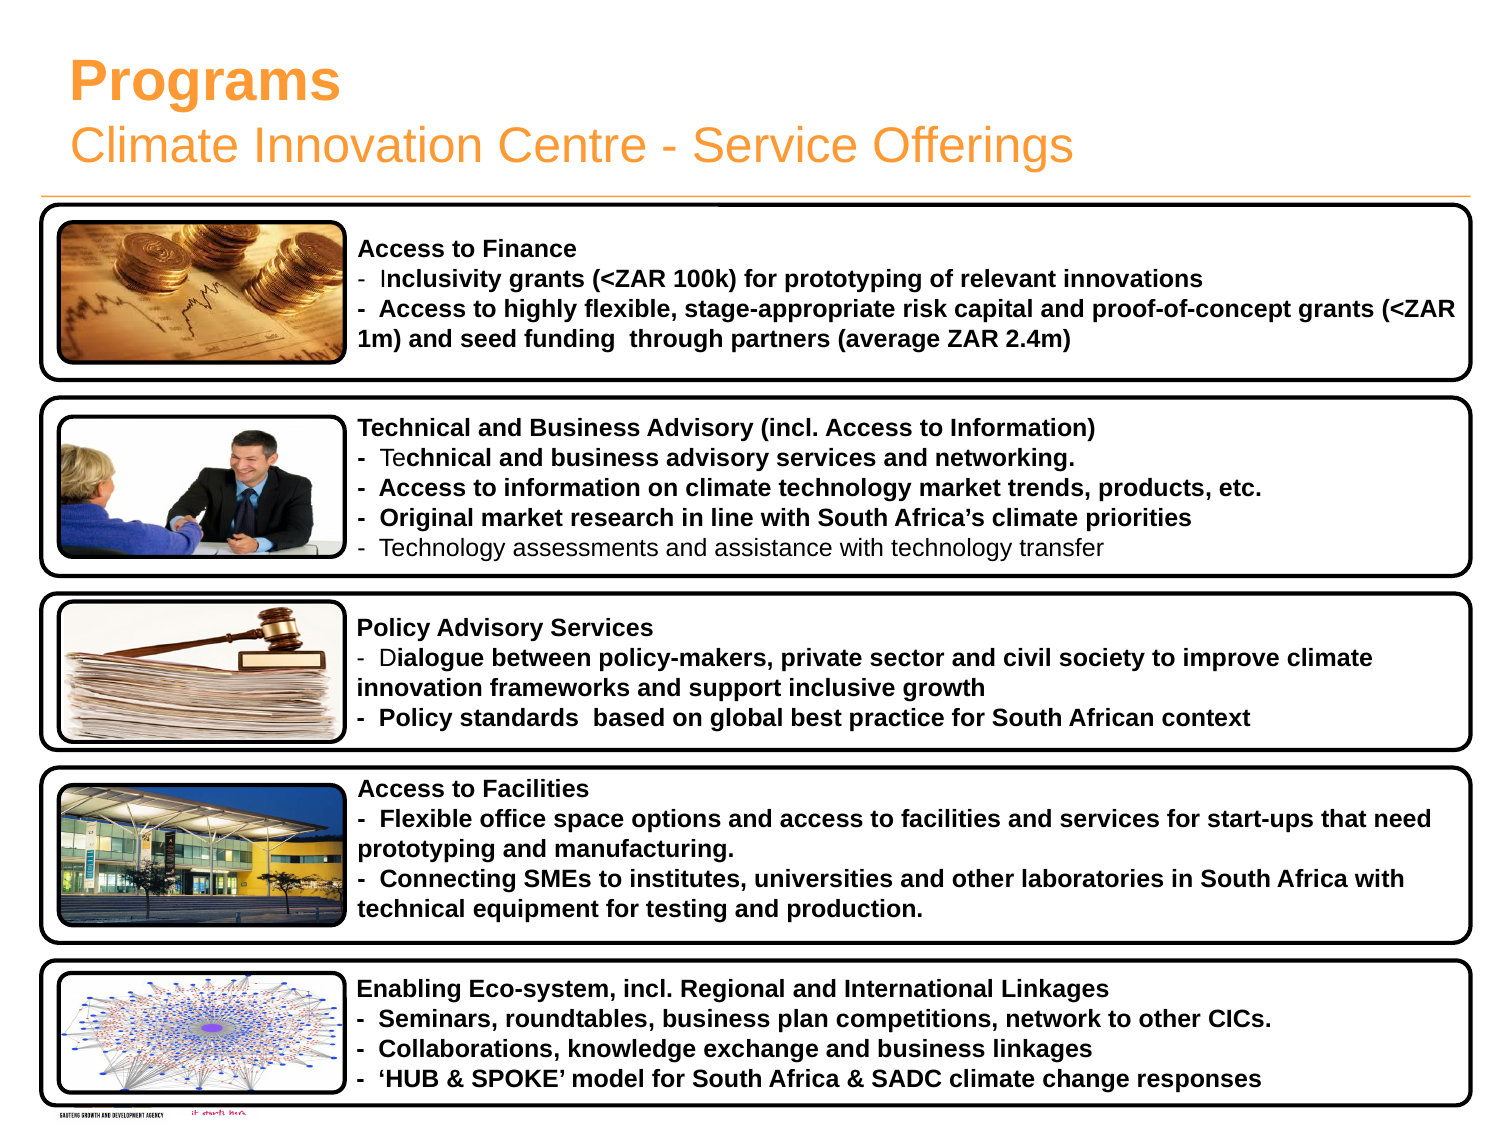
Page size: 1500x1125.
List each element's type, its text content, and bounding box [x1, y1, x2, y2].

title Programs Climate Innovation Centre - Service Offerings [54, 13, 1405, 201]
picture [52, 1108, 171, 1125]
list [41, 204, 1471, 1107]
picture [179, 1108, 260, 1116]
